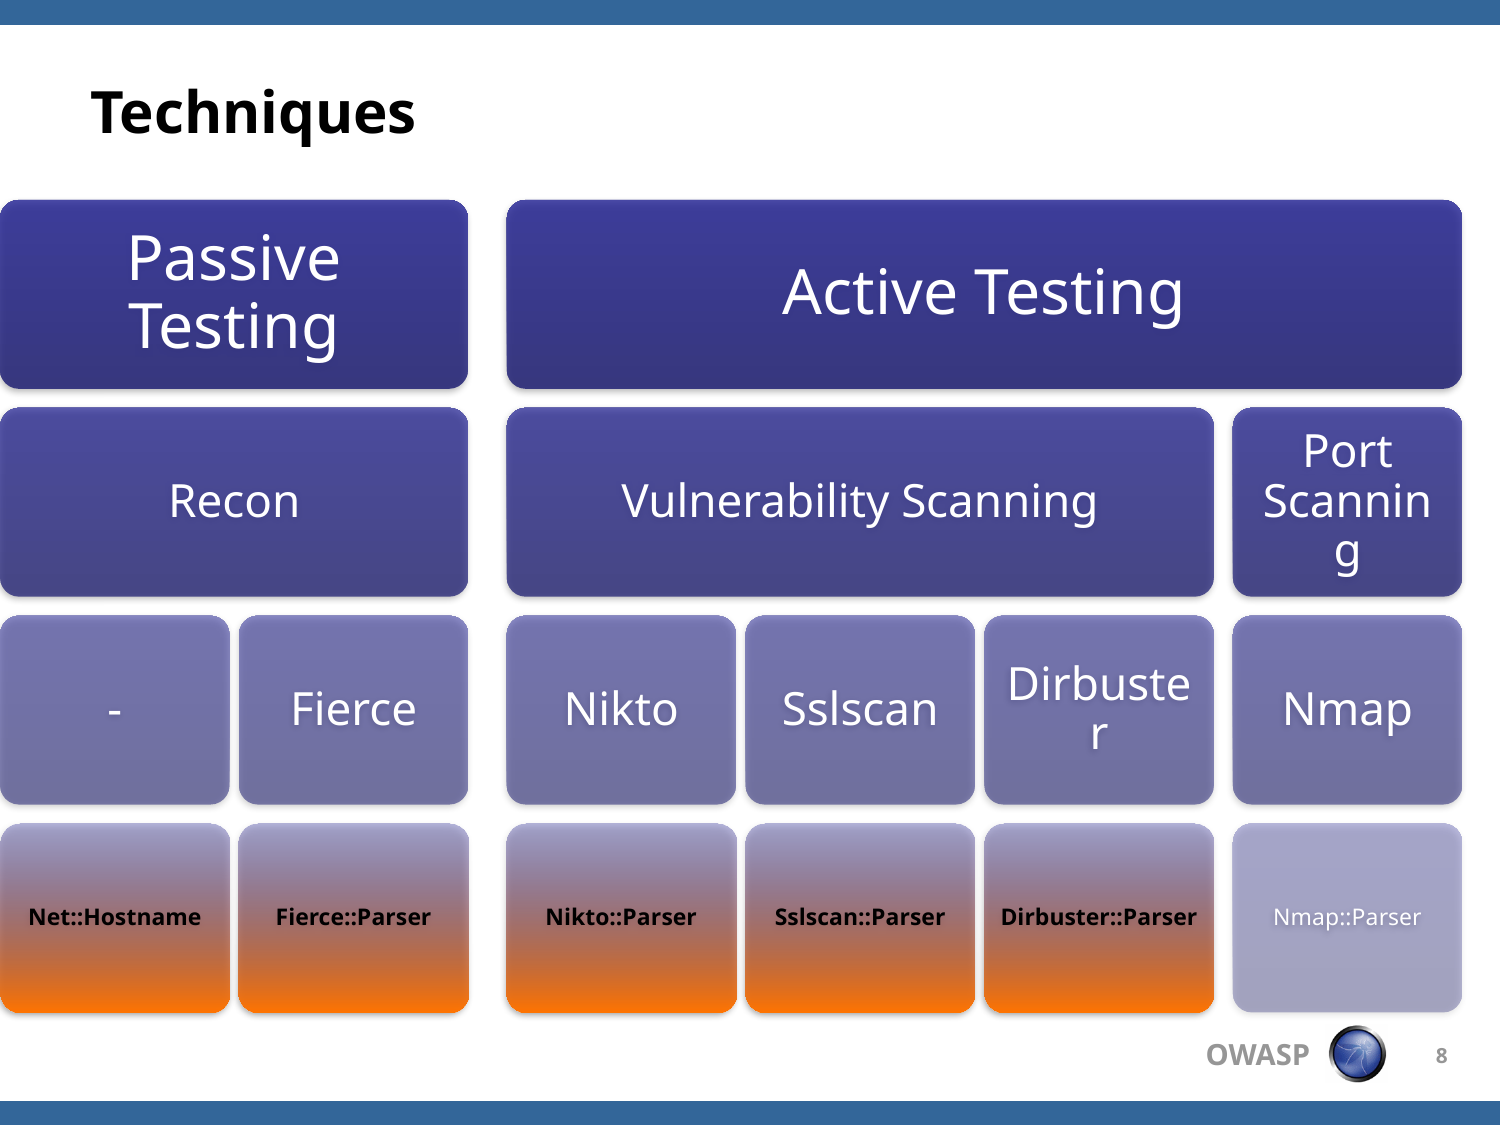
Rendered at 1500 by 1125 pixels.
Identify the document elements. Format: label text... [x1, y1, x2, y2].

slide_number 8 [1408, 1034, 1476, 1073]
title Techniques [74, 44, 1426, 176]
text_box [0, 199, 1463, 1013]
picture [1325, 1024, 1388, 1083]
